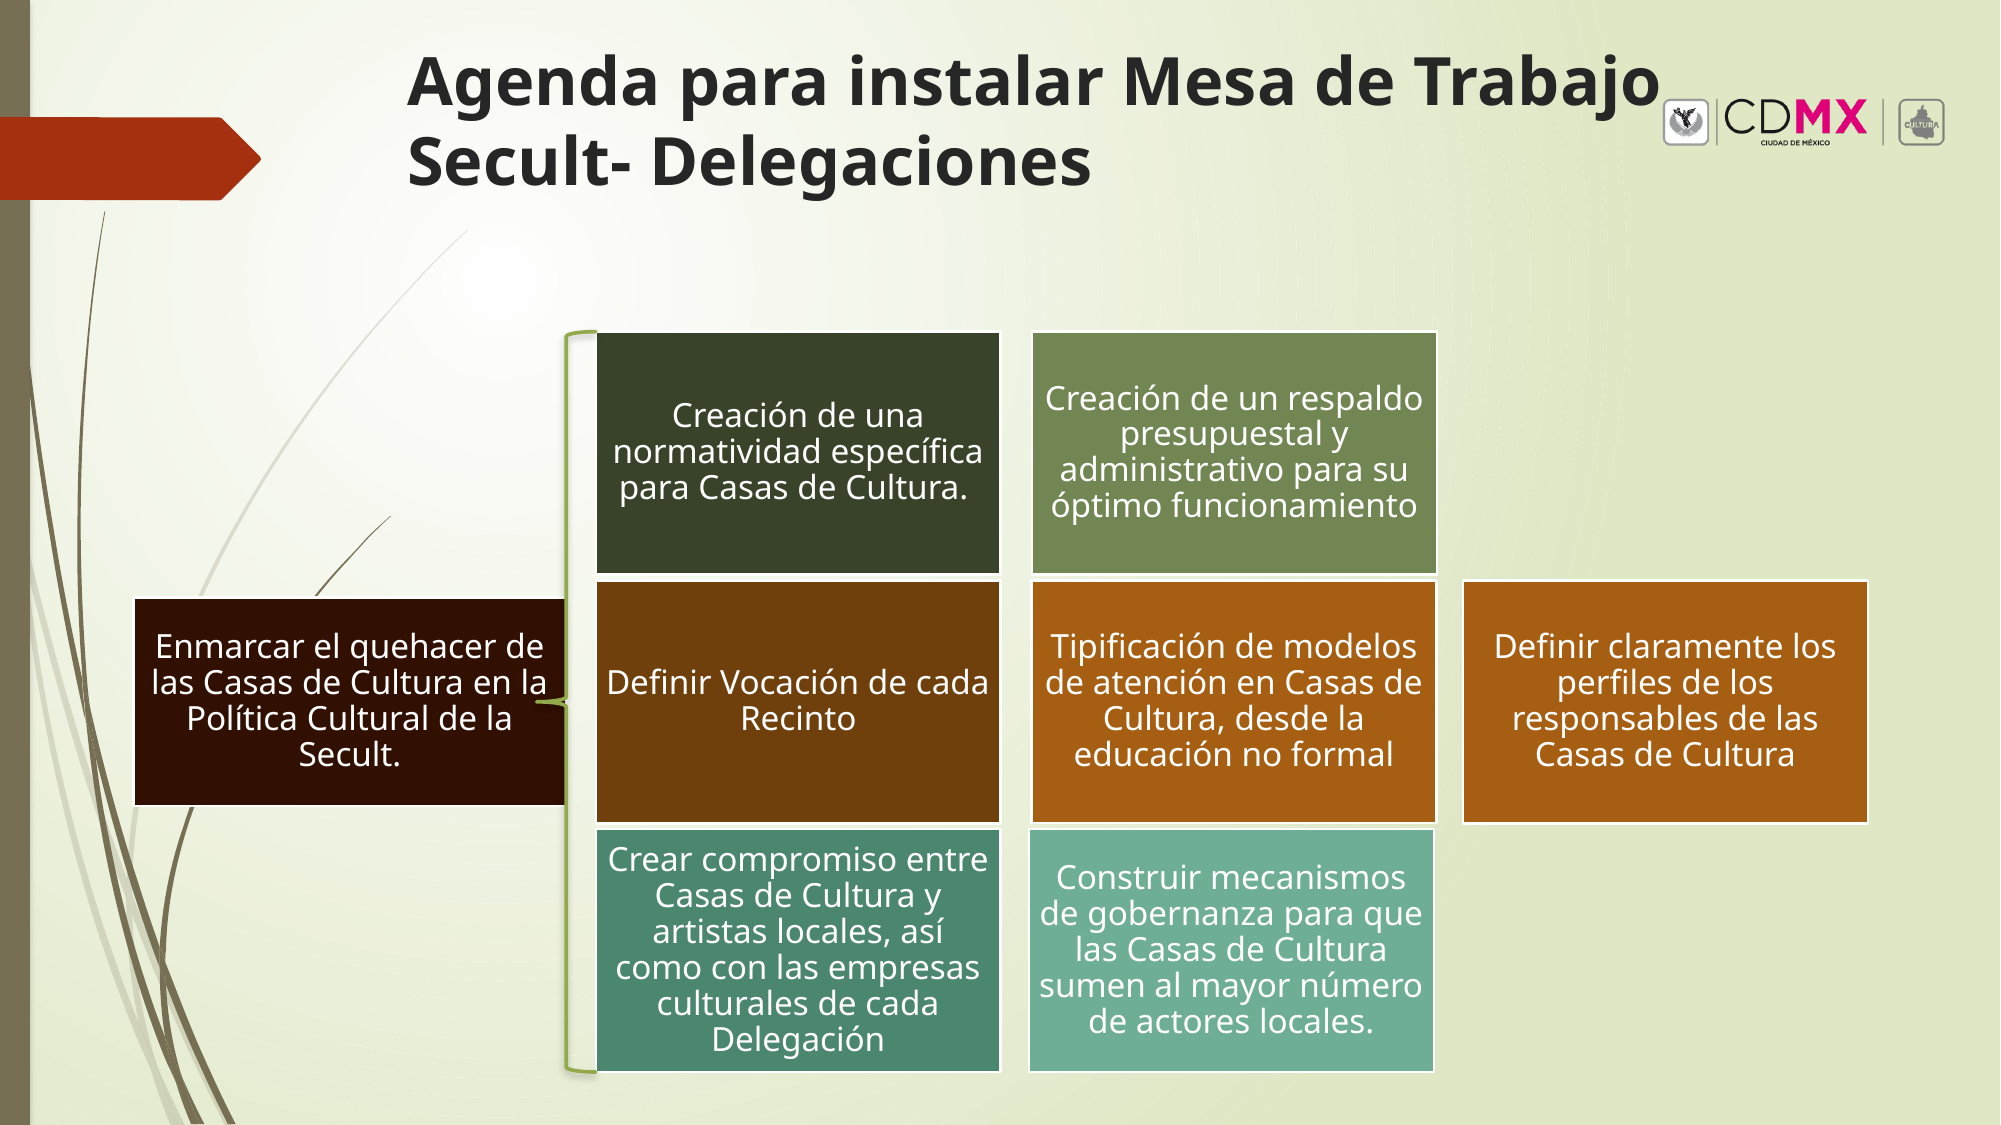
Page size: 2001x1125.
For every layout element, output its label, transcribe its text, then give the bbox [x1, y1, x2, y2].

title Agenda para instalar Mesa de Trabajo Secult- Delegaciones [392, 31, 1855, 242]
picture [1655, 86, 1952, 159]
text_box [124, 317, 1896, 1077]
